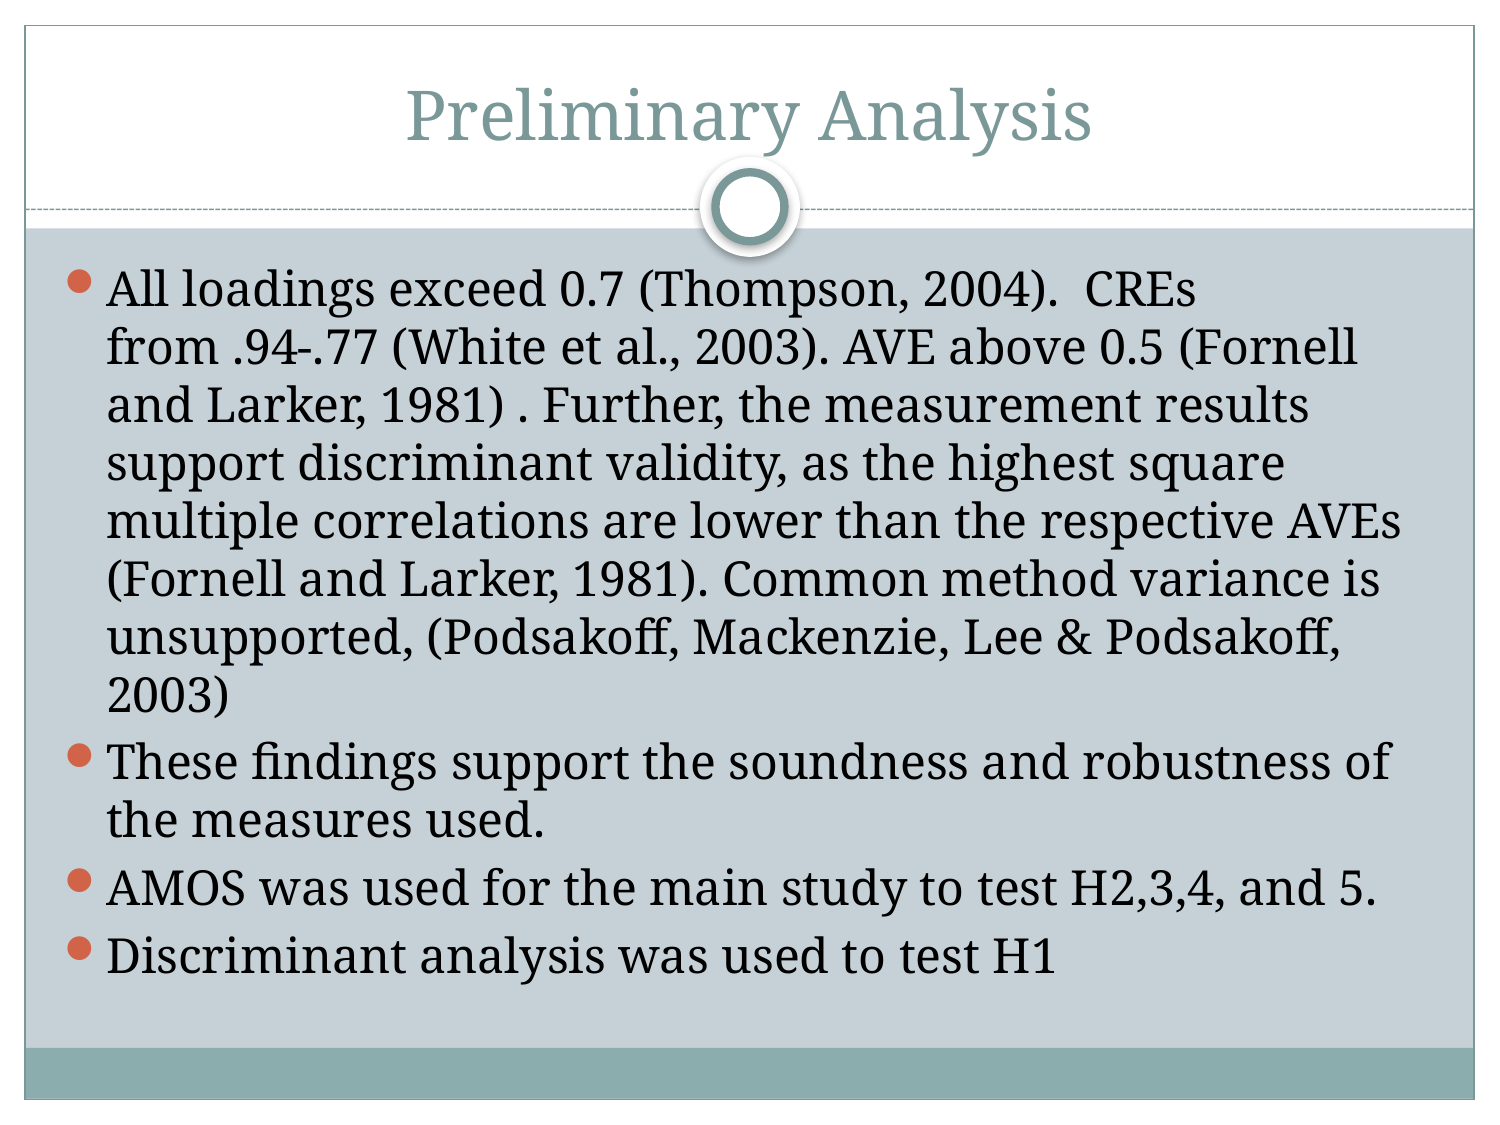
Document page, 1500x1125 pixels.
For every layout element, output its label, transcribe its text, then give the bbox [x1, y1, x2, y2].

list All loadings exceed 0.7 (Thompson, 2004). CREs from .94-.77 (White et al., 2003). AVE above 0.5 (Fornell and Larker, 1981) . Further, the measurement results support discriminant validity, as the highest square multiple correlations are lower than the respective AVEs (Fornell and Larker, 1981). Common method variance is unsupported, (Podsakoff, Mackenzie, Lee & Podsakoff, 2003) These findings support the soundness and robustness of the measures used. AMOS was used for the main study to test H2,3,4, and 5. Discriminant analysis was used to test H1 [49, 250, 1445, 1001]
title Preliminary Analysis [49, 37, 1450, 162]
